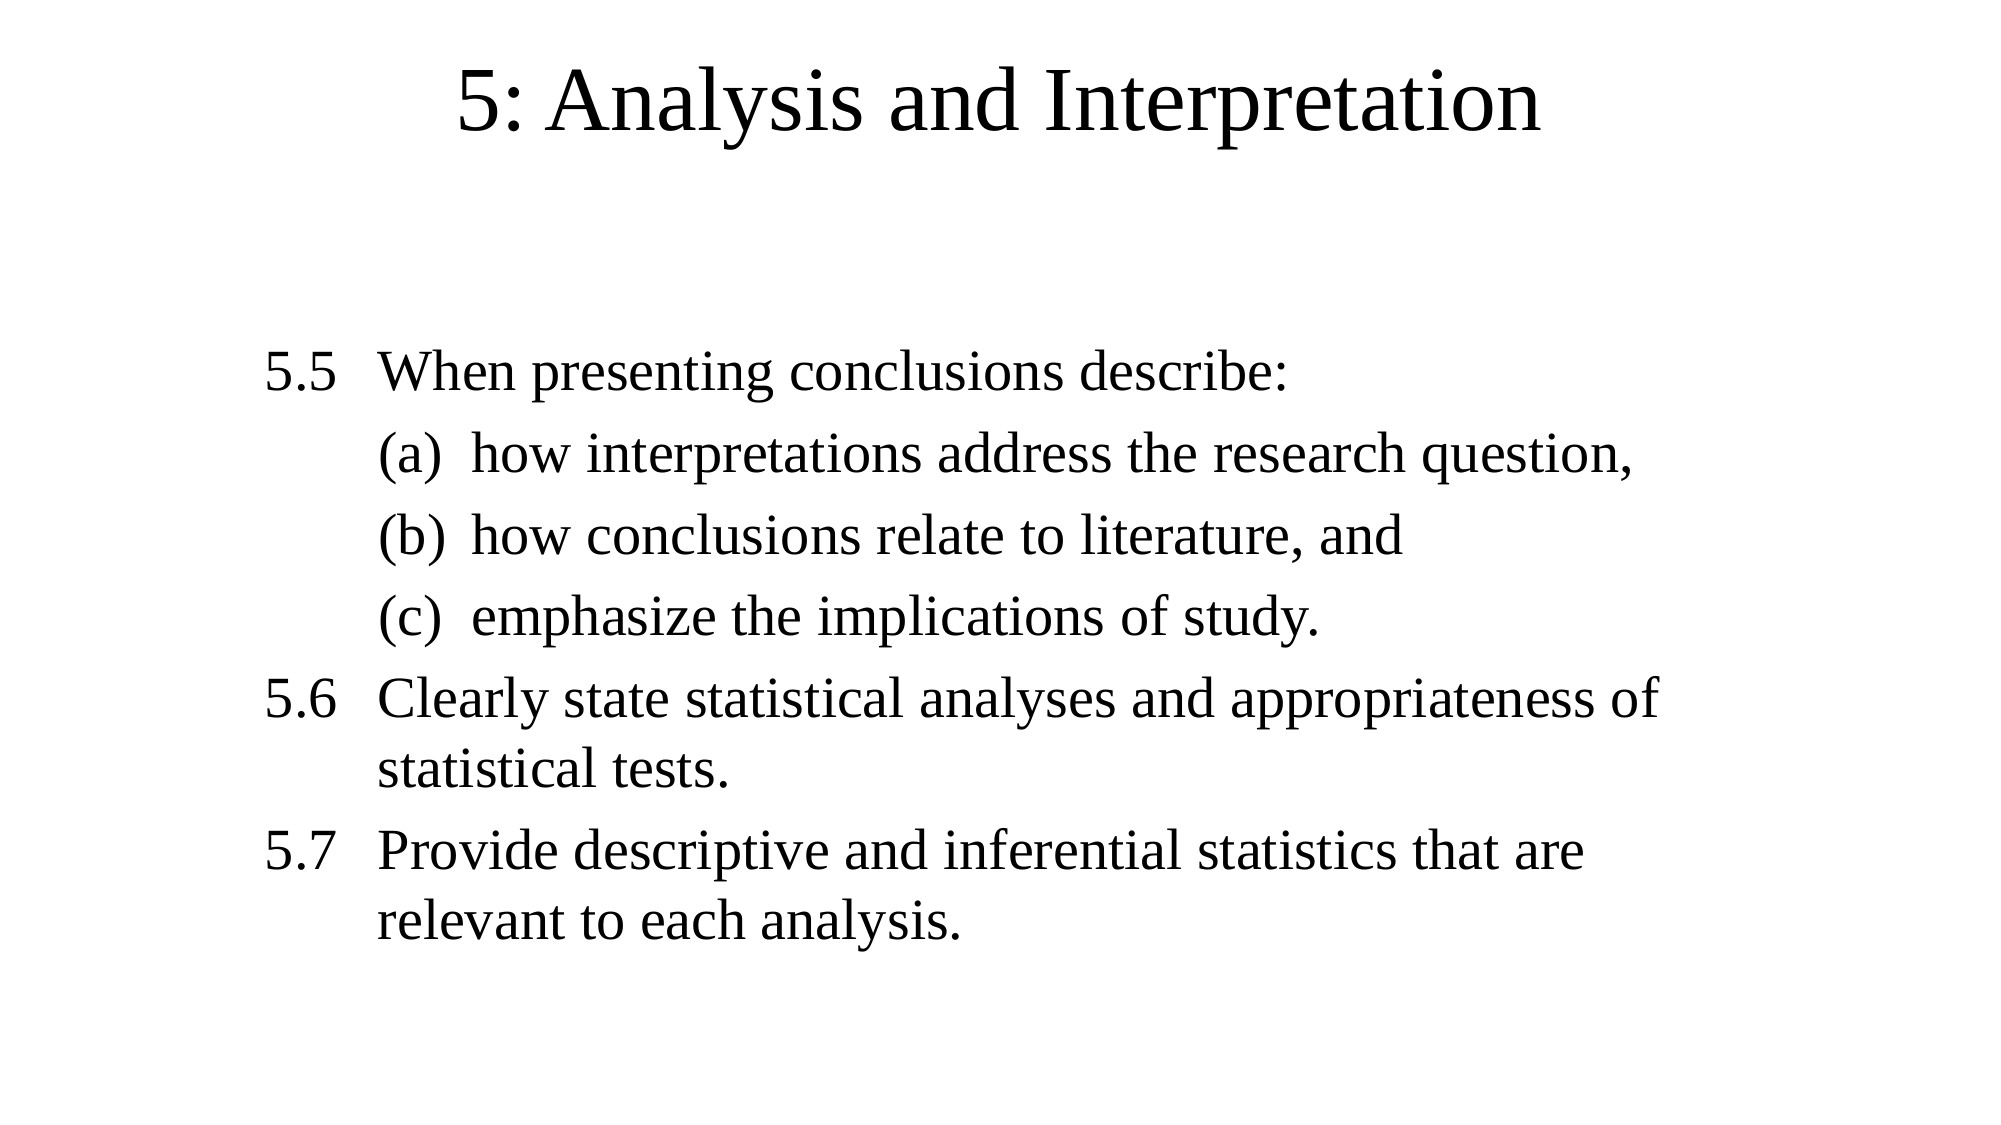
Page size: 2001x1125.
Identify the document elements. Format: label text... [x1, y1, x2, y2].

title 5: Analysis and Interpretation [150, 0, 1850, 188]
list 5.5 When presenting conclusions describe: (a) how interpretations address the research question, (b) how conclusions relate to literature, and emphasize the implications of study. 5.6 Clearly state statistical analyses and appropriateness of statistical tests. 5.7 Provide descriptive and inferential statistics that are relevant to each analysis. [249, 324, 1750, 1000]
